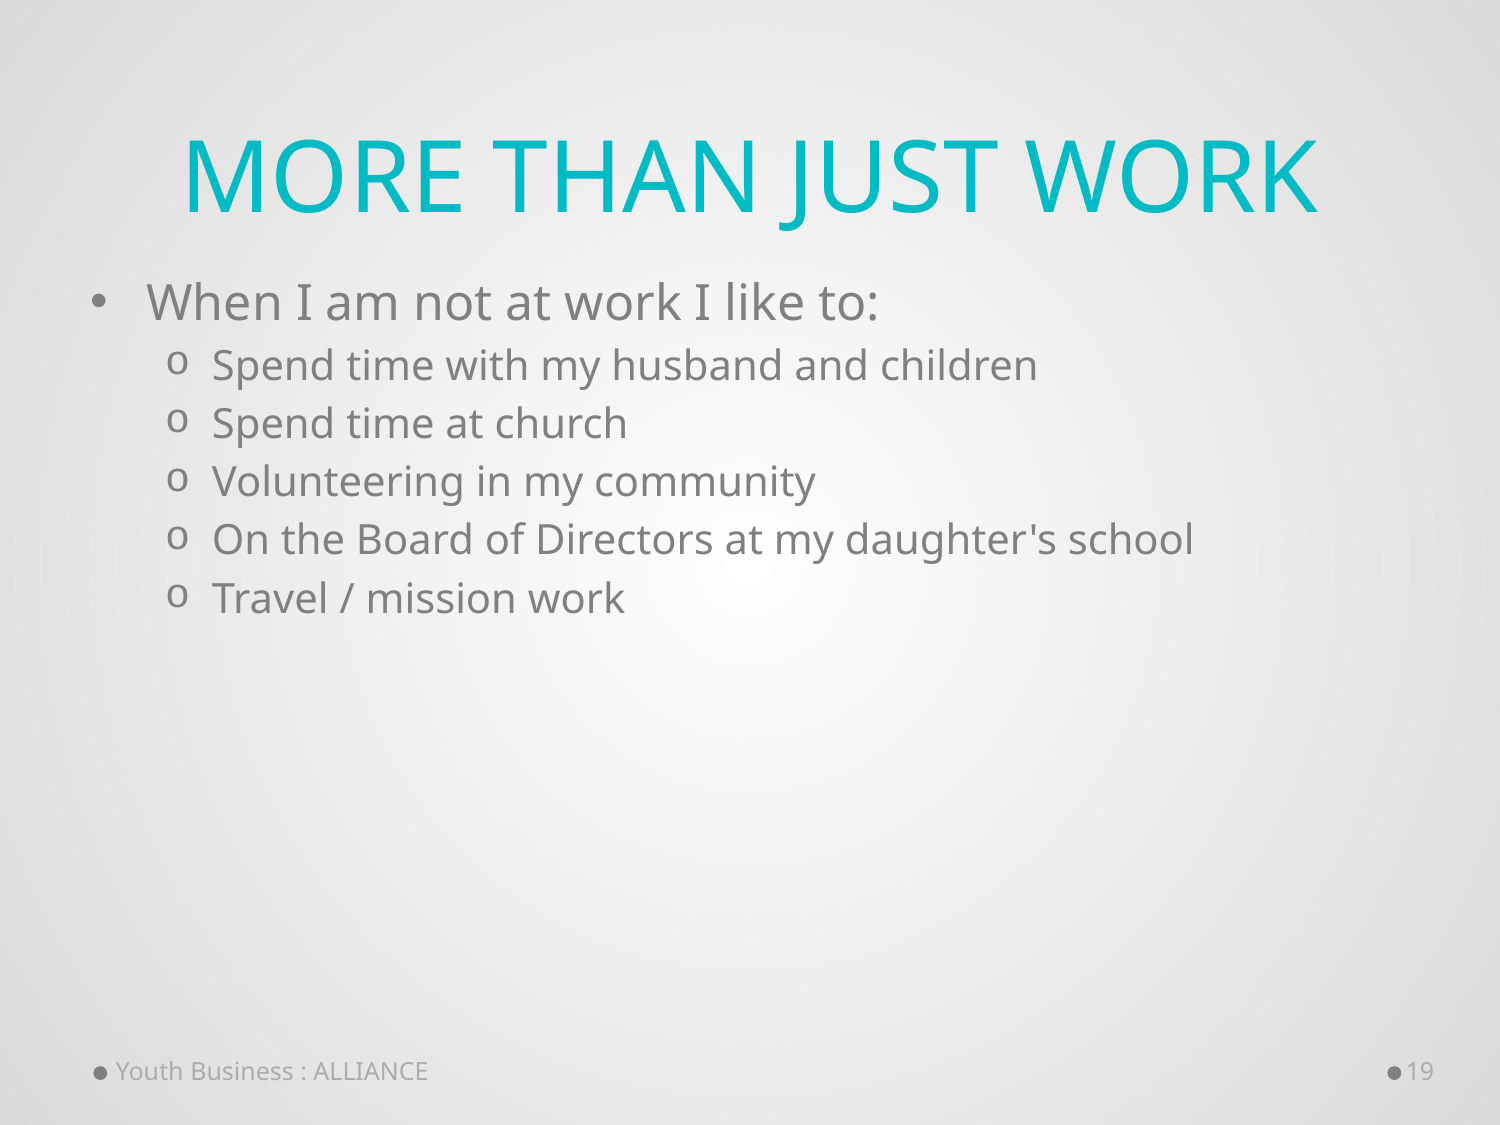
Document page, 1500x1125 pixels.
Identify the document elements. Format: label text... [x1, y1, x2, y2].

footer Youth Business : ALLIANCE [108, 1042, 576, 1103]
list When I am not at work I like to: Spend time with my husband and children Spend time at church Volunteering in my community On the Board of Directors at my daughter's school Travel / mission work [75, 262, 1425, 1005]
slide_number 19 [1401, 1042, 1494, 1103]
title More than just work [75, 22, 1425, 240]
